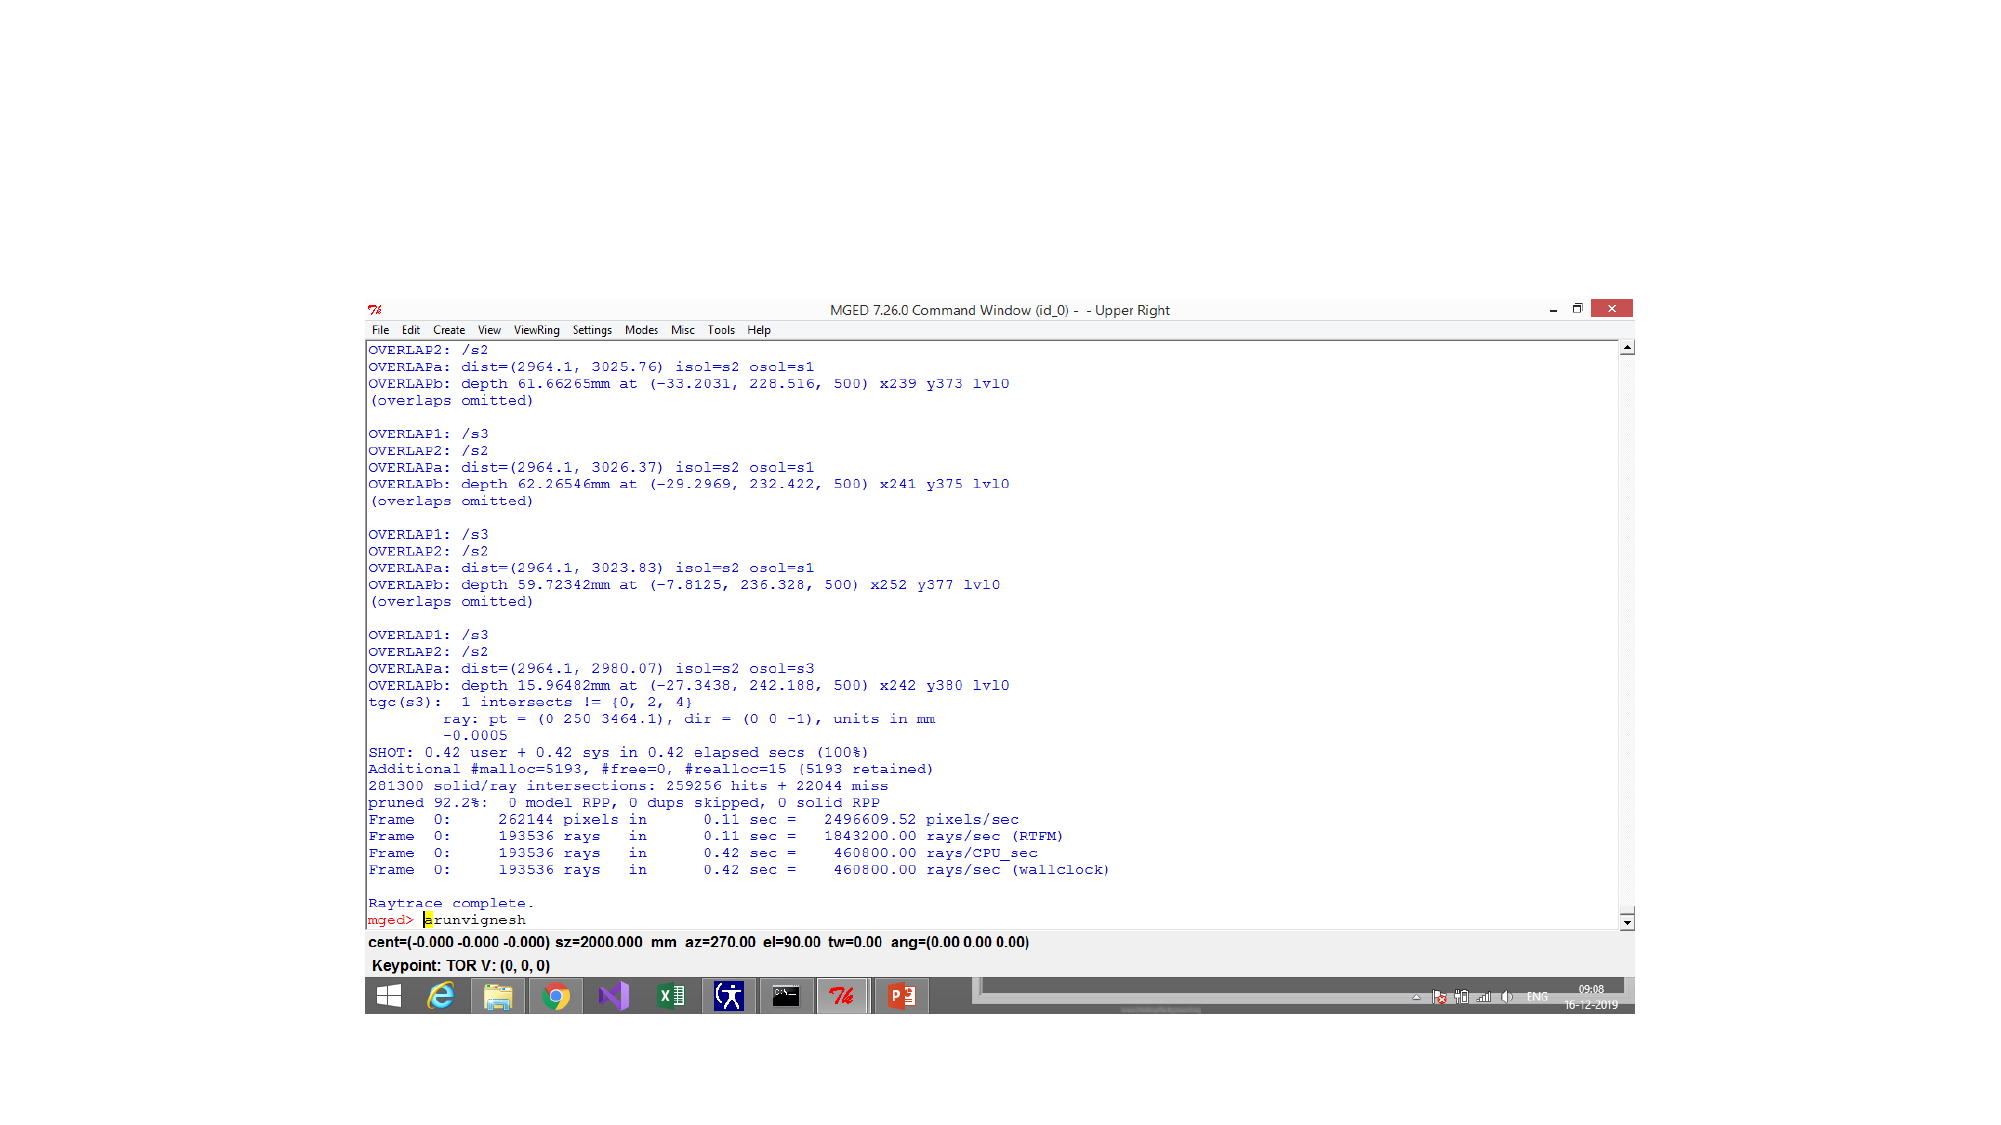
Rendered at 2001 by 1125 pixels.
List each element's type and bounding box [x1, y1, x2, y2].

list [365, 299, 1635, 1014]
